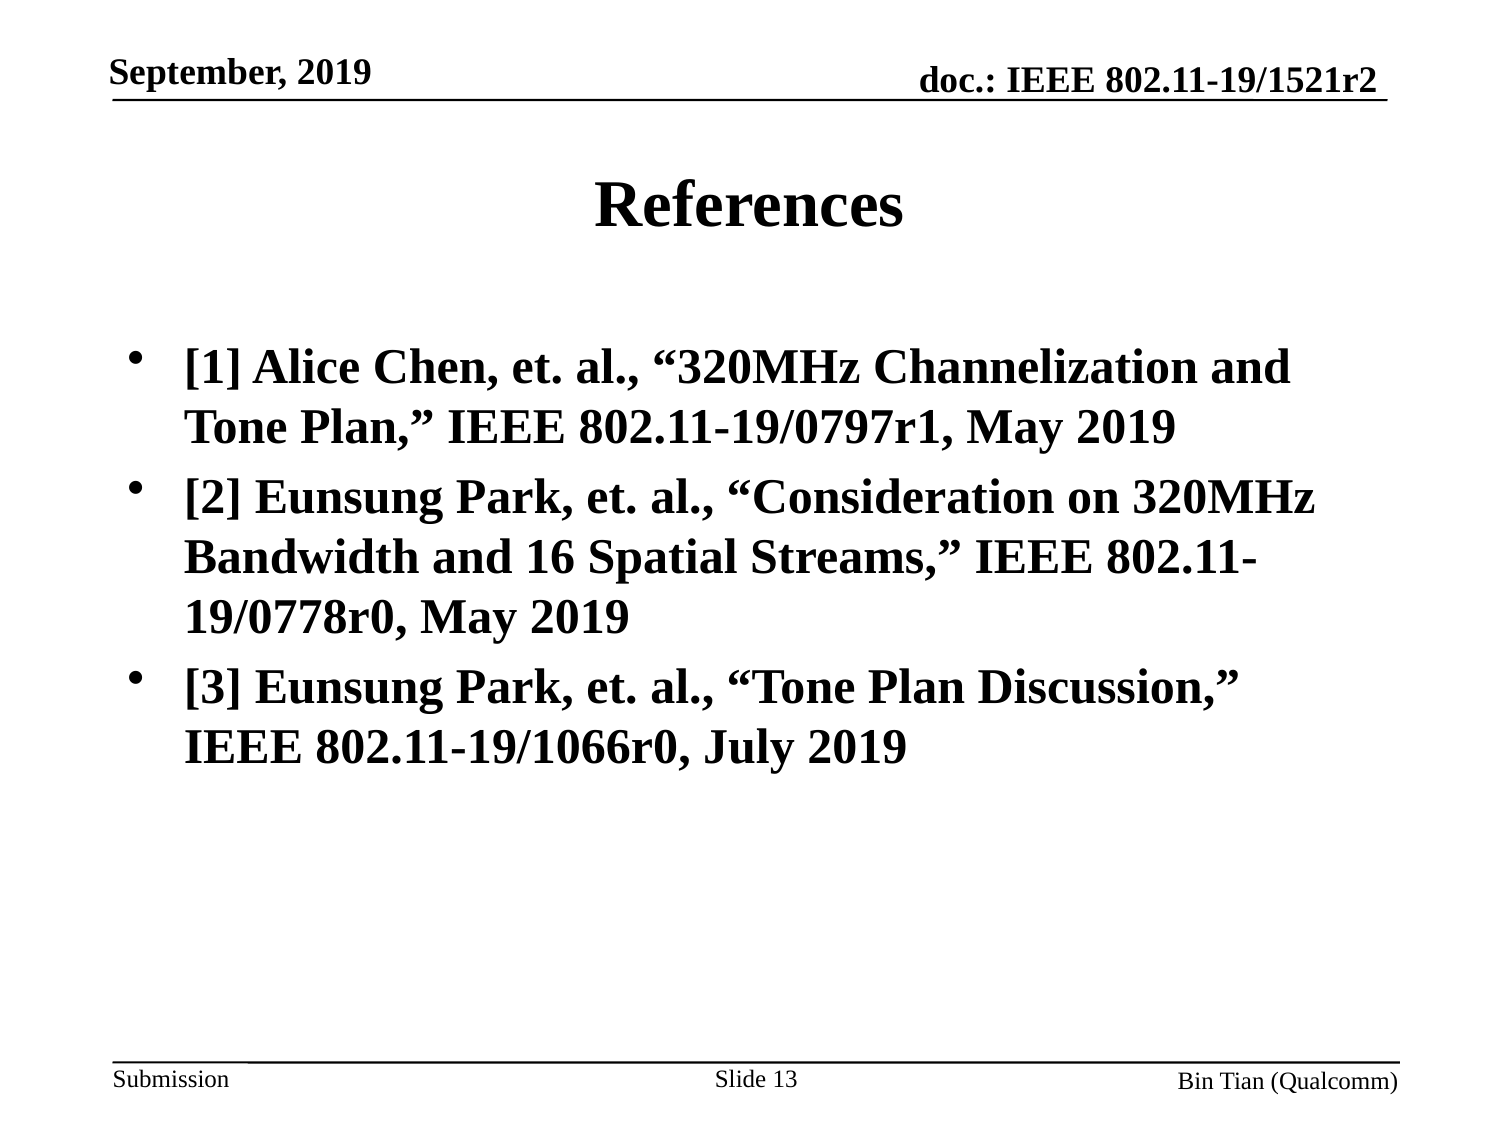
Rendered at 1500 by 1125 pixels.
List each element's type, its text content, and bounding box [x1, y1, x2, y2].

slide_number Slide 13 [712, 1061, 800, 1093]
title References [112, 112, 1388, 288]
list [1] Alice Chen, et. al., “320MHz Channelization and Tone Plan,” IEEE 802.11-19/0797r1, May 2019 [2] Eunsung Park, et. al., “Consideration on 320MHz Bandwidth and 16 Spatial Streams,” IEEE 802.11-19/0778r0, May 2019 [3] Eunsung Park, et. al., “Tone Plan Discussion,” IEEE 802.11-19/1066r0, July 2019 [112, 326, 1388, 1002]
